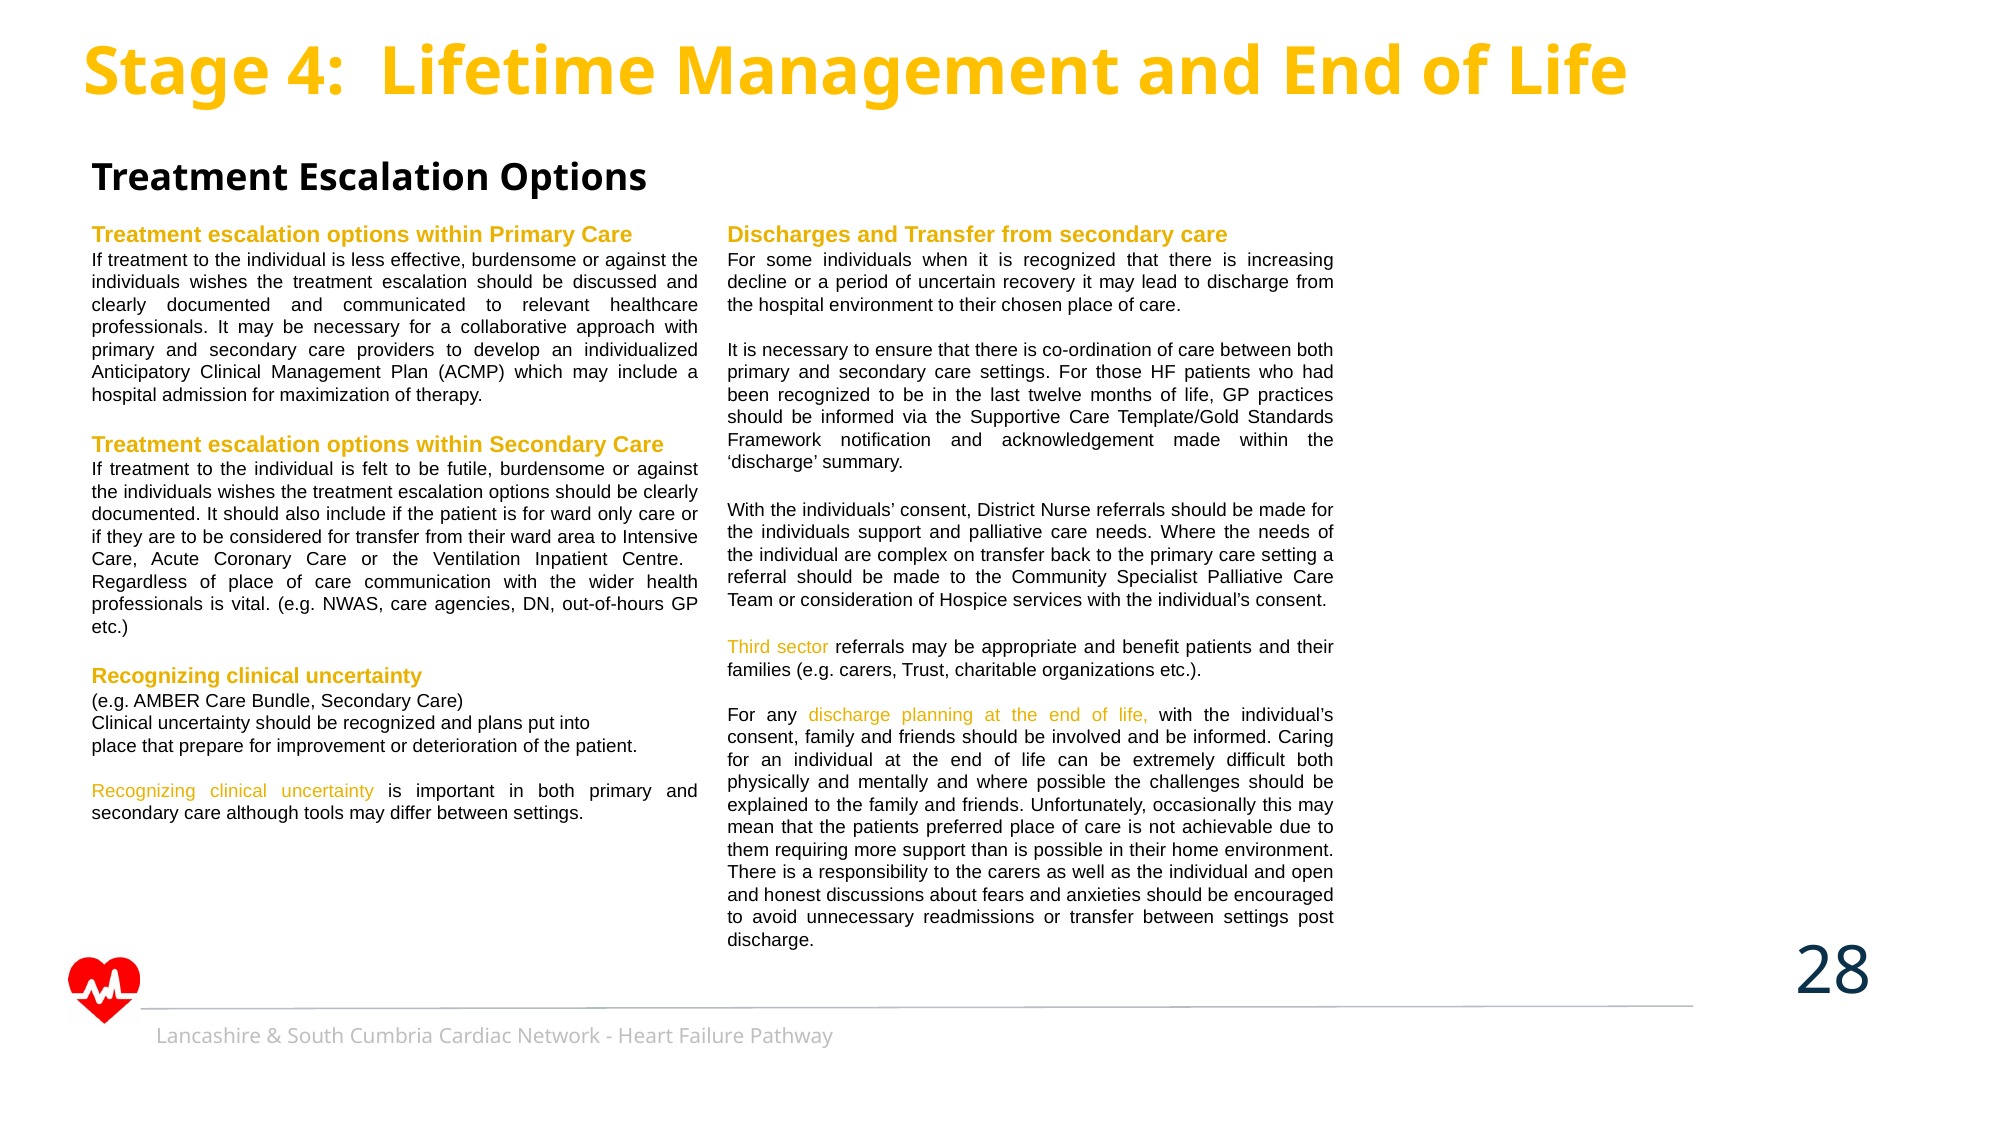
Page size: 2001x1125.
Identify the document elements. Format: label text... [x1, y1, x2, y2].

footer Lancashire & South Cumbria Cardiac Network - Heart Failure Pathway [141, 1014, 1175, 1075]
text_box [140, 1005, 1693, 1009]
picture [68, 956, 140, 1026]
text_box Stage 4: Lifetime Management and End of Life [68, 20, 1710, 115]
text_box Treatment Escalation Options [76, 145, 971, 206]
slide_number 28 [1700, 915, 1888, 1025]
text_box Treatment escalation options within Primary Care If treatment to the individual is less effective, burdensome or against the individuals wishes the treatment escalation should be discussed and clearly documented and communicated to relevant healthcare professionals. It may be necessary for a collaborative approach with primary and secondary care providers to develop an individualized Anticipatory Clinical Management Plan (ACMP) which may include a hospital admission for maximization of therapy. Treatment escalation options within Secondary Care If treatment to the individual is felt to be futile, burdensome or against the individuals wishes the treatment escalation options should be clearly documented. It should also include if the patient is for ward only care or if they are to be considered for transfer from their ward area to Intensive Care, Acute Coronary Care or the Ventilation Inpatient Centre. Regardless of place of care communication with the wider health professionals is vital. (e.g. NWAS, care agencies, DN, out-of-hours GP etc.) Recognizing clinical uncertainty (e.g. AMBER Care Bundle, Secondary Care) Clinical uncertainty should be recognized and plans put into place that prepare for improvement or deterioration of the patient. Recognizing clinical uncertainty is important in both primary and secondary care although tools may differ between settings. Discharges and Transfer from secondary care For some individuals when it is recognized that there is increasing decline or a period of uncertain recovery it may lead to discharge from the hospital environment to their chosen place of care. It is necessary to ensure that there is co-ordination of care between both primary and secondary care settings. For those HF patients who had been recognized to be in the last twelve months of life, GP practices should be informed via the Supportive Care Template/Gold Standards Framework notification and acknowledgement made within the ‘discharge’ summary. With the individuals’ consent, District Nurse referrals should be made for the individuals support and palliative care needs. Where the needs of the individual are complex on transfer back to the primary care setting a referral should be made to the Community Specialist Palliative Care Team or consideration of Hospice services with the individual’s consent. Third sector referrals may be appropriate and benefit patients and their families (e.g. carers, Trust, charitable organizations etc.). For any discharge planning at the end of life, with the individual’s consent, family and friends should be involved and be informed. Caring for an individual at the end of life can be extremely difficult both physically and mentally and where possible the challenges should be explained to the family and friends. Unfortunately, occasionally this may mean that the patients preferred place of care is not achievable due to them requiring more support than is possible in their home environment. There is a responsibility to the carers as well as the individual and open and honest discussions about fears and anxieties should be encouraged to avoid unnecessary readmissions or transfer between settings post discharge. [76, 212, 1349, 974]
